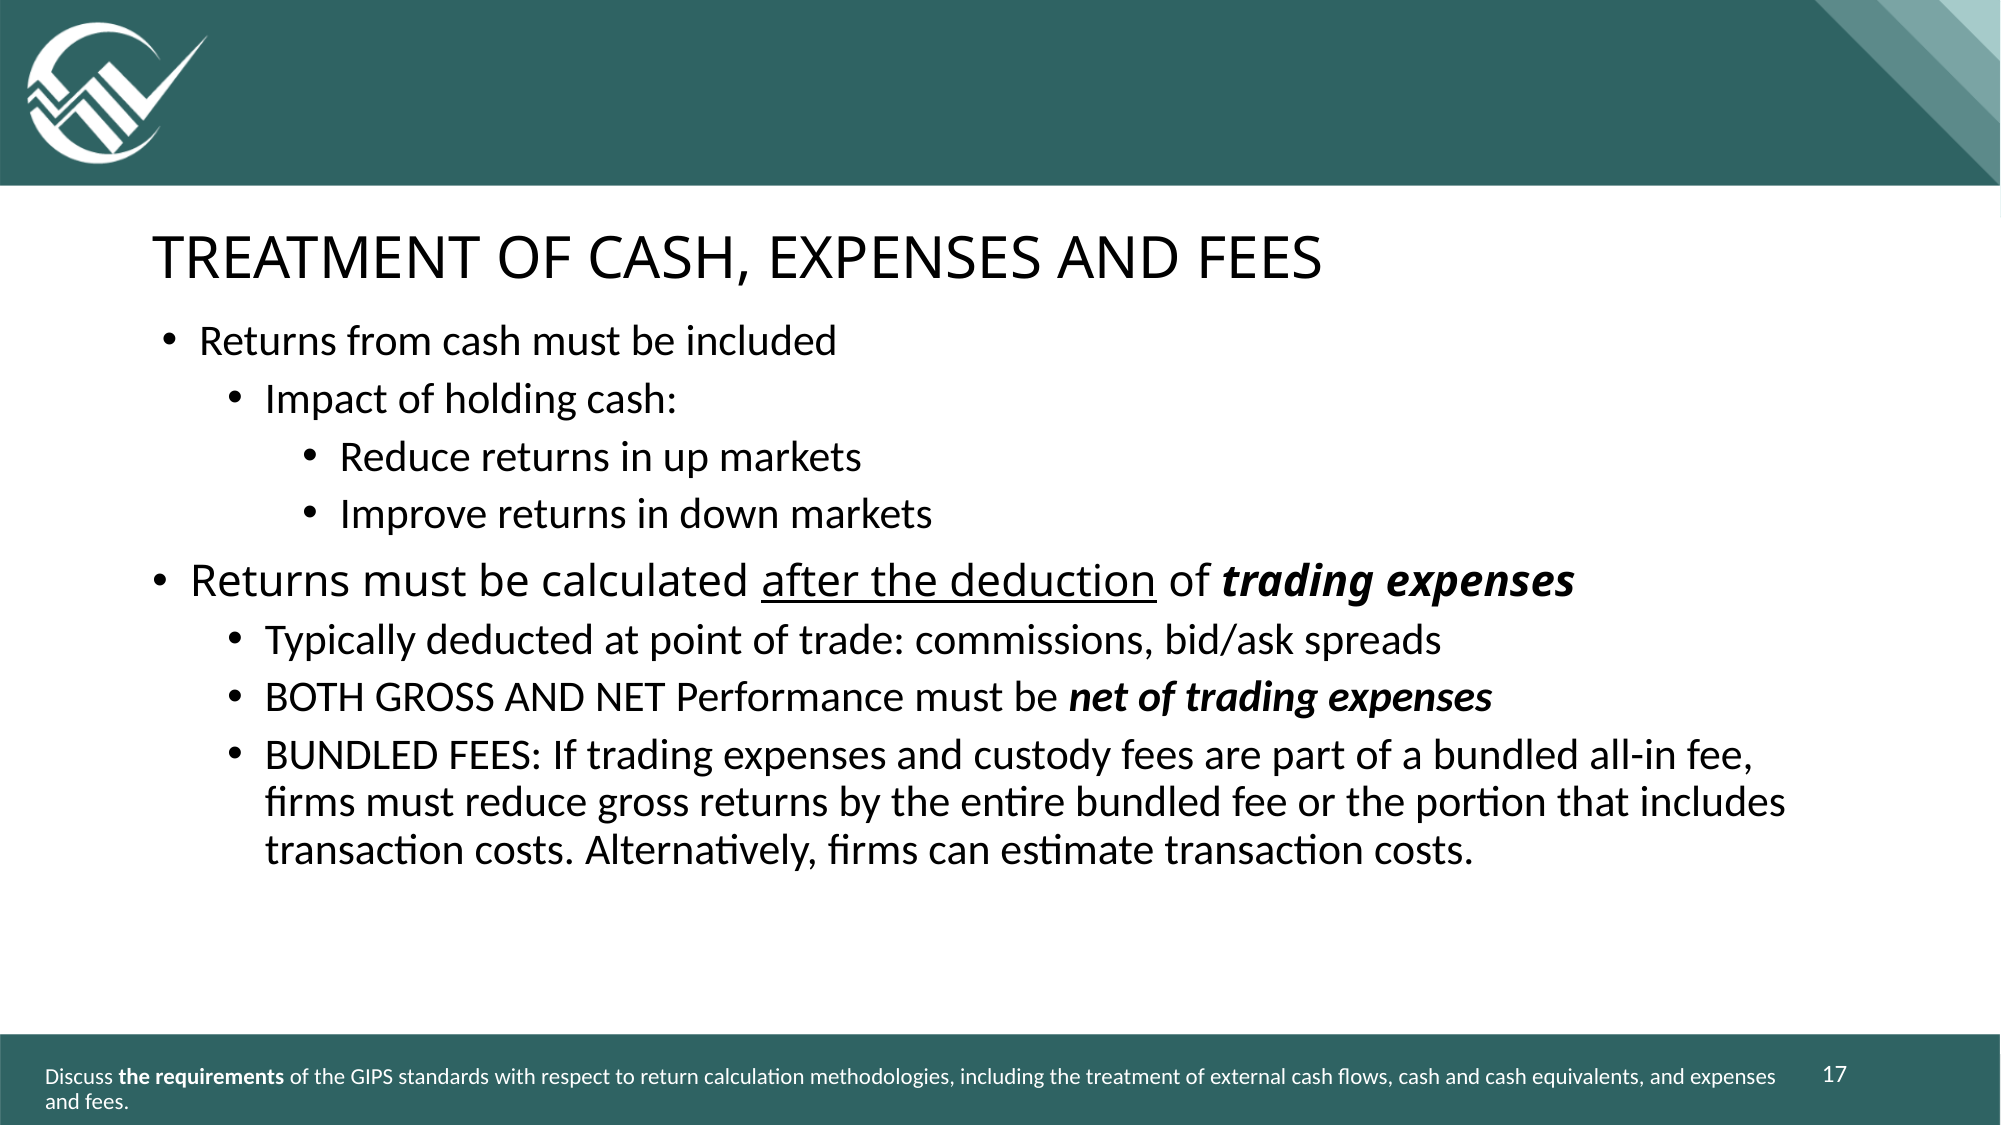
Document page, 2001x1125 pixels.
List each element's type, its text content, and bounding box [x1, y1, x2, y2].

slide_number 17 [1412, 1042, 1863, 1103]
picture [0, 0, 2000, 1125]
list Returns from cash must be included Impact of holding cash: Reduce returns in up markets Improve returns in down markets Returns must be calculated after the deduction of trading expenses Typically deducted at point of trade: commissions, bid/ask spreads BOTH GROSS AND NET Performance must be net of trading expenses BUNDLED FEES: If trading expenses and custody fees are part of a bundled all-in fee, firms must reduce gross returns by the entire bundled fee or the portion that includes transaction costs. Alternatively, firms can estimate transaction costs. [137, 310, 1863, 988]
title Treatment of cash, expenses and fees [137, 180, 1863, 310]
list Discuss the requirements of the GIPS standards with respect to return calculation methodologies, including the treatment of external cash flows, cash and cash equivalents, and expenses and fees. [0, 1057, 1810, 1116]
